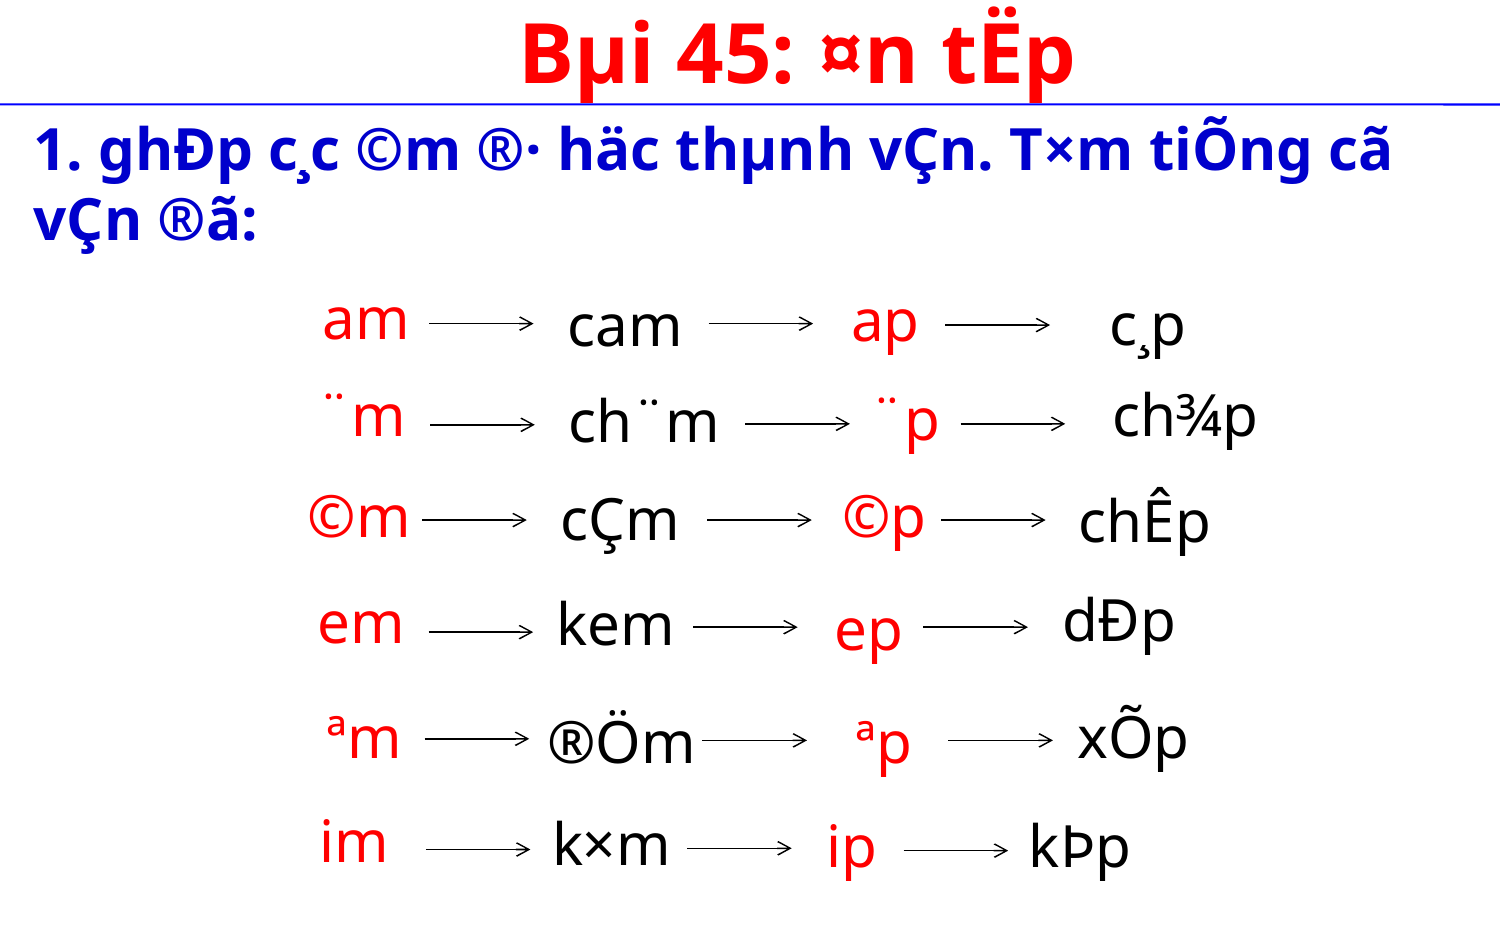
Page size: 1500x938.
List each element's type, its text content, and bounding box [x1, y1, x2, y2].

text_box ¨m [302, 370, 421, 455]
text_box k×m [537, 799, 686, 885]
text_box kem [541, 579, 690, 665]
text_box im [305, 797, 405, 882]
text_box ¨p [855, 374, 955, 459]
text_box ®Öm [532, 697, 711, 783]
text_box am [307, 273, 425, 359]
text_box 1. ghÐp c¸c ©m ®· häc thµnh vÇn. T×m tiÕng cã vÇn ®ã: [19, 104, 1498, 260]
text_box kÞp [1014, 801, 1146, 887]
text_box Bµi 45: ¤n tËp [506, 0, 1089, 104]
text_box ªp [840, 697, 928, 783]
text_box cam [552, 280, 698, 366]
text_box ªm [311, 693, 417, 778]
text_box ip [812, 801, 893, 887]
text_box ep [819, 584, 918, 669]
text_box ©m [293, 472, 426, 557]
text_box c¸p [1095, 279, 1202, 365]
text_box ch¾p [1097, 370, 1273, 455]
text_box chÊp [1064, 477, 1227, 562]
text_box ch­¨m [553, 377, 736, 462]
text_box ap [836, 275, 935, 361]
text_box dÐp [1047, 575, 1192, 661]
text_box em [303, 578, 421, 663]
text_box xÕp [1062, 693, 1205, 778]
text_box ©p [827, 472, 942, 557]
text_box cÇm [546, 474, 695, 559]
